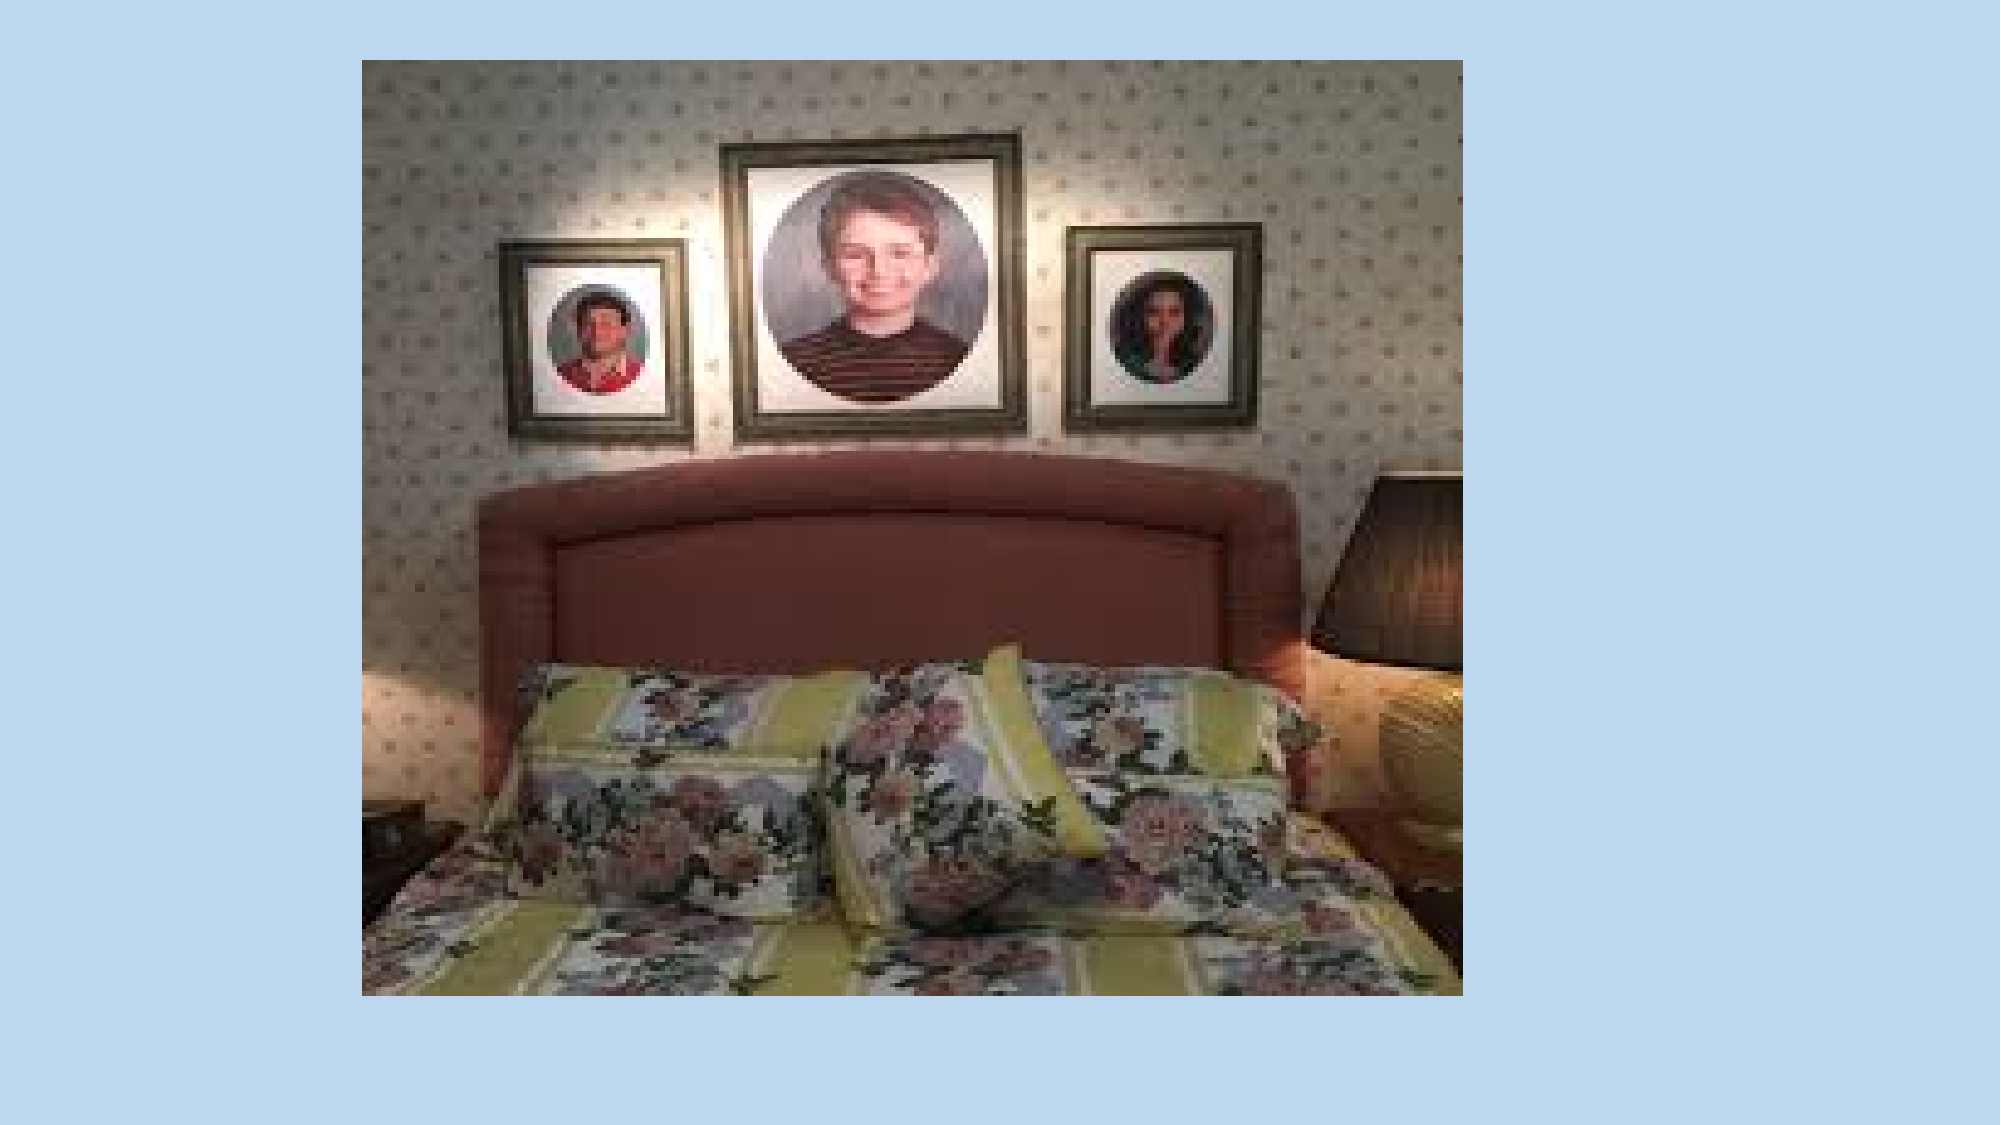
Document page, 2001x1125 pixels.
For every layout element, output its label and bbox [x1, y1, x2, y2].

picture [362, 60, 1463, 996]
